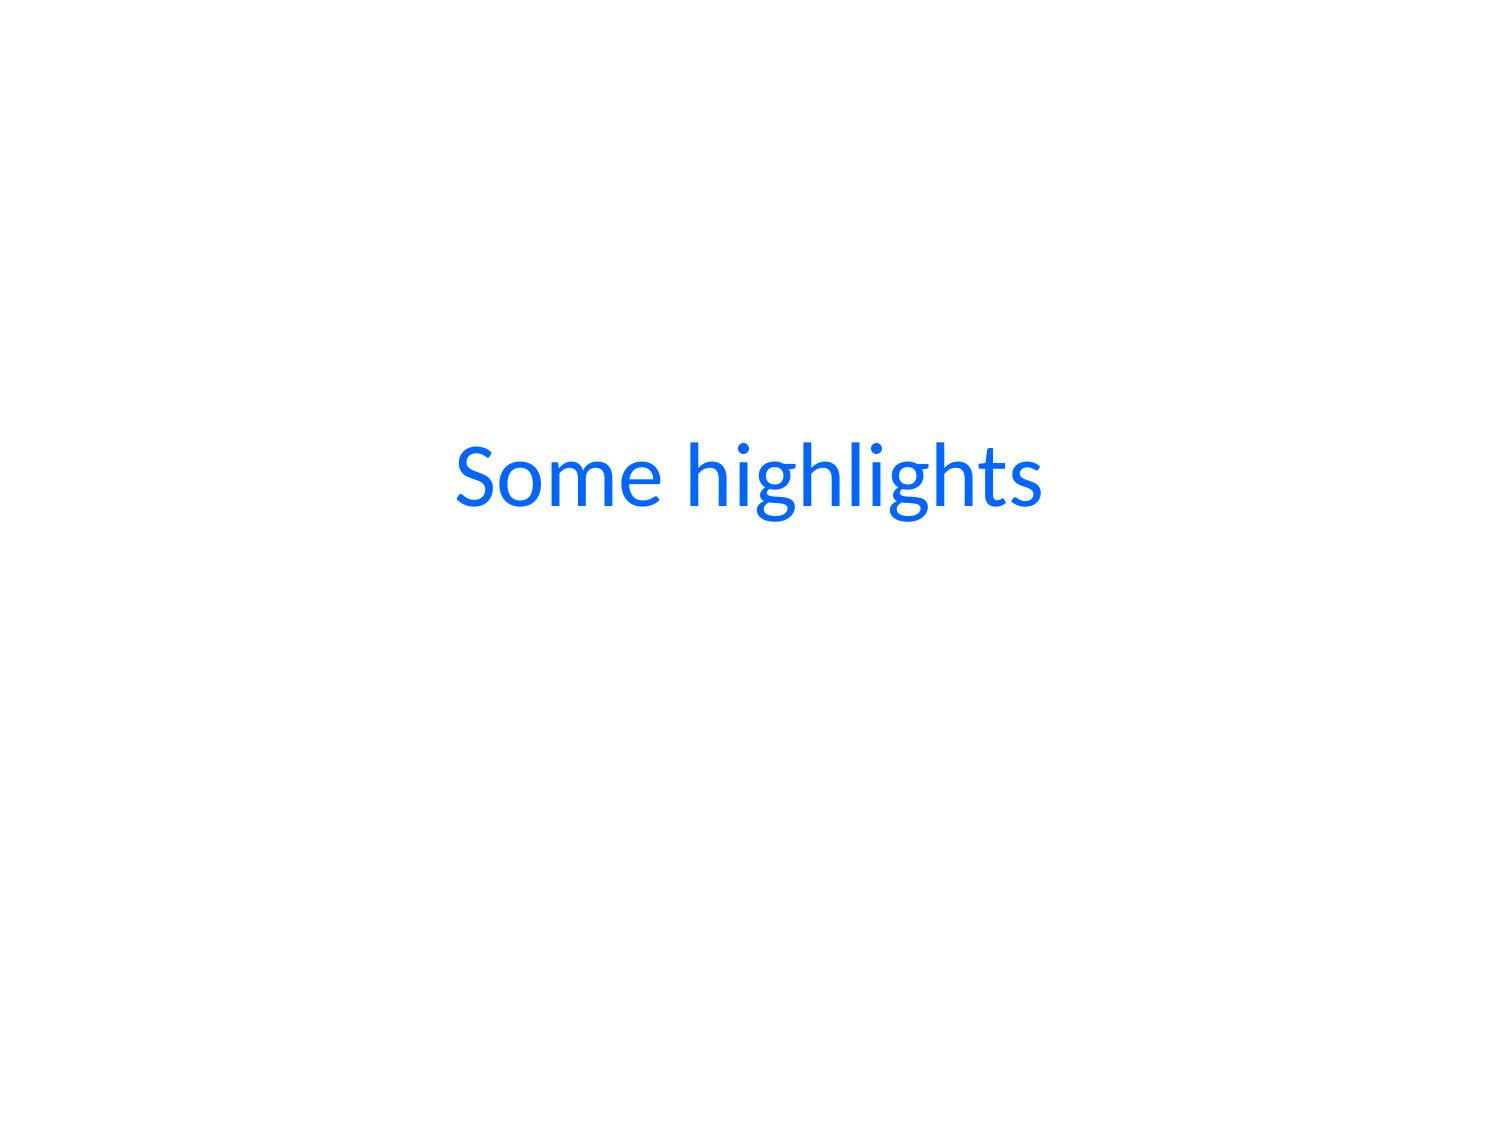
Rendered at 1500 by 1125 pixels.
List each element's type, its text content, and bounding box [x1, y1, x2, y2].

title Some highlights [112, 349, 1388, 591]
